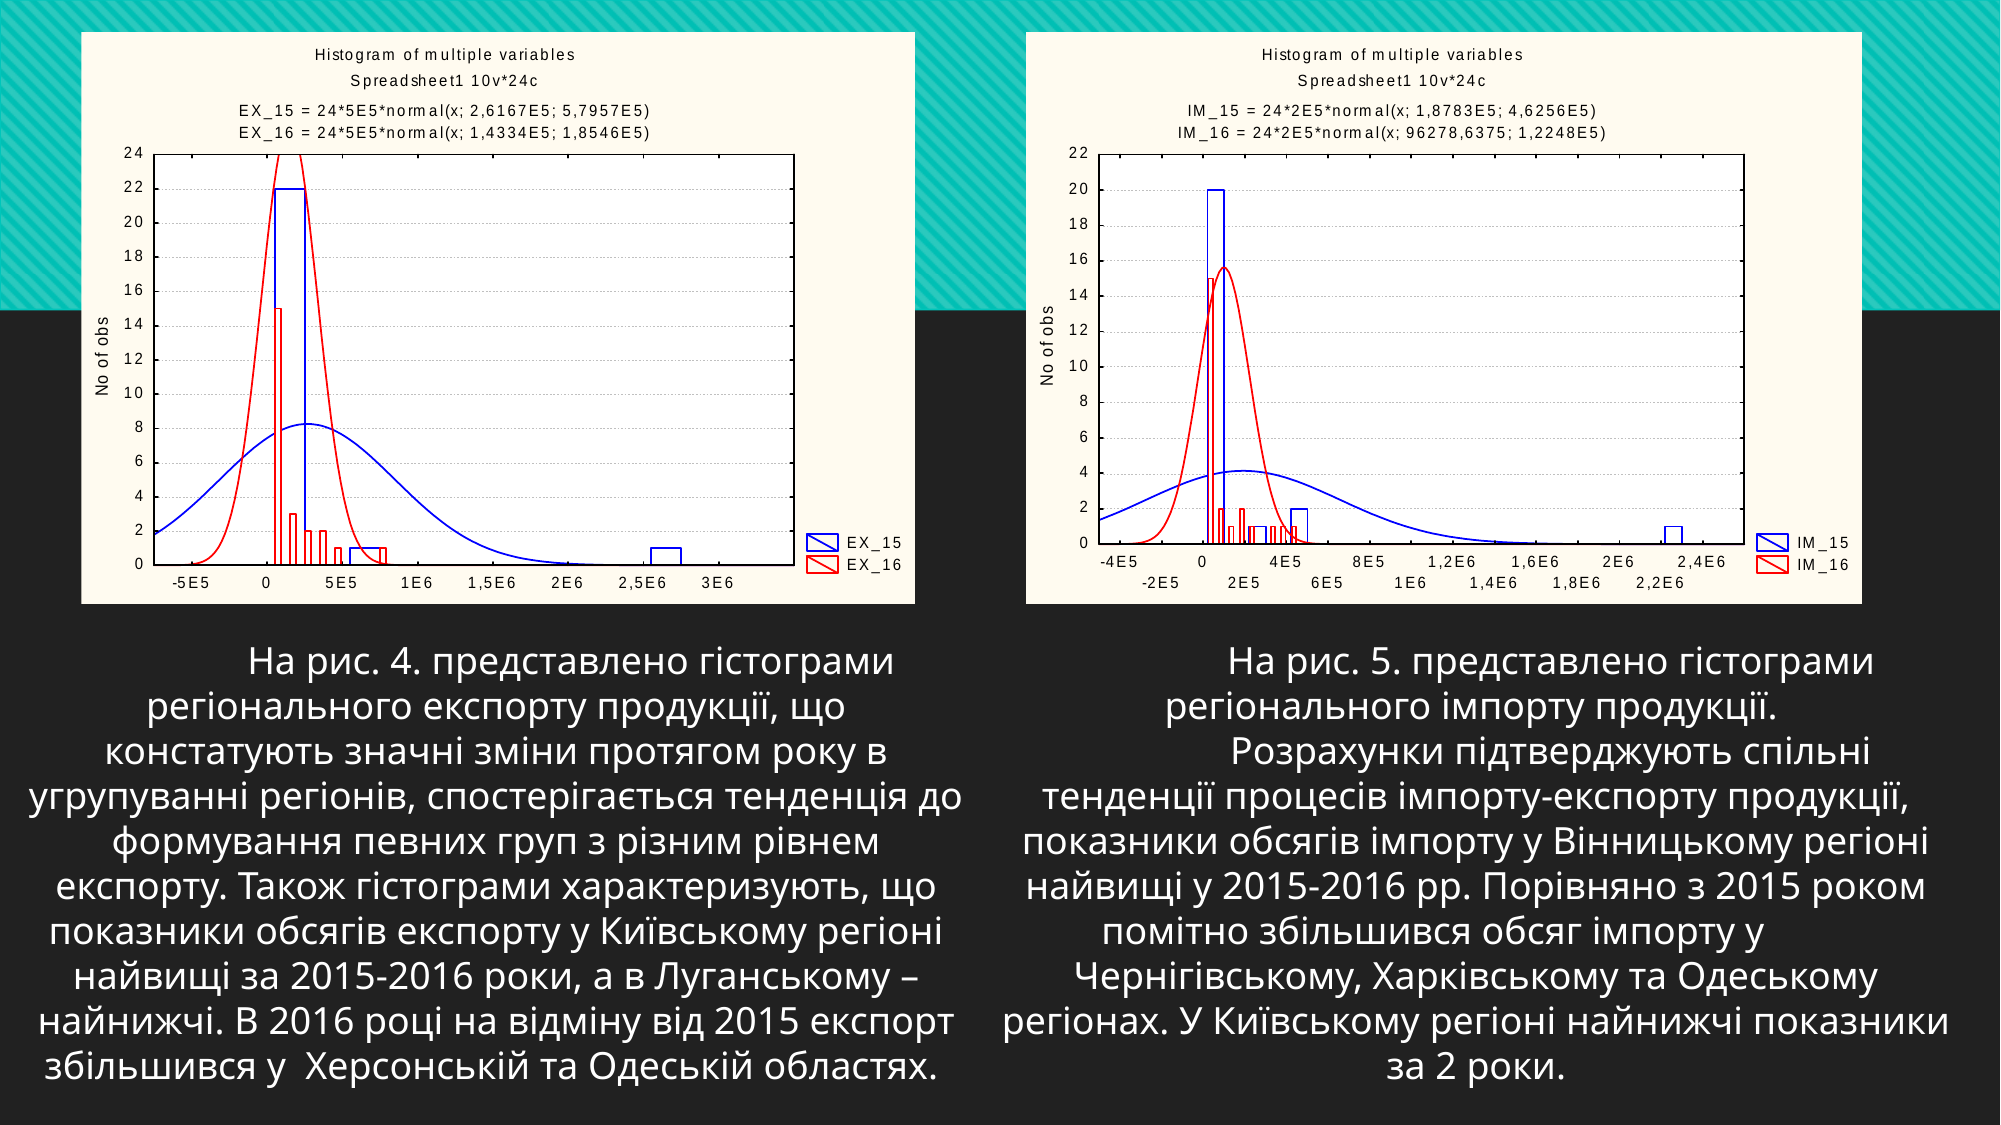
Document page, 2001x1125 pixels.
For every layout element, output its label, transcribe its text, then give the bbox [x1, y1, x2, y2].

picture [1025, 31, 1863, 605]
text_box На рис. 4. представлено гістограми регіонального експорту продукції, що констатують значні зміни протягом року в угрупуванні регіонів, спостерігається тенденція до формування певних груп з різним рівнем експорту. Також гістограми характеризують, що показники обсягів експорту у Київському регіоні найвищі за 2015-2016 роки, а в Луганському – найнижчі. В 2016 році на відміну від 2015 експорт збільшився у Херсонській та Одеській областях. [11, 629, 981, 1095]
text_box На рис. 5. представлено гістограми регіонального імпорту продукції. Розрахунки підтверджують спільні тенденції процесів імпорту-експорту продукції, показники обсягів імпорту у Вінницькому регіоні найвищі у 2015-2016 рр. Порівняно з 2015 роком помітно збільшився обсяг імпорту у Чернігівському, Харківському та Одеському регіонах. У Київському регіоні найнижчі показники за 2 роки. [981, 629, 1971, 1125]
picture [81, 31, 916, 605]
